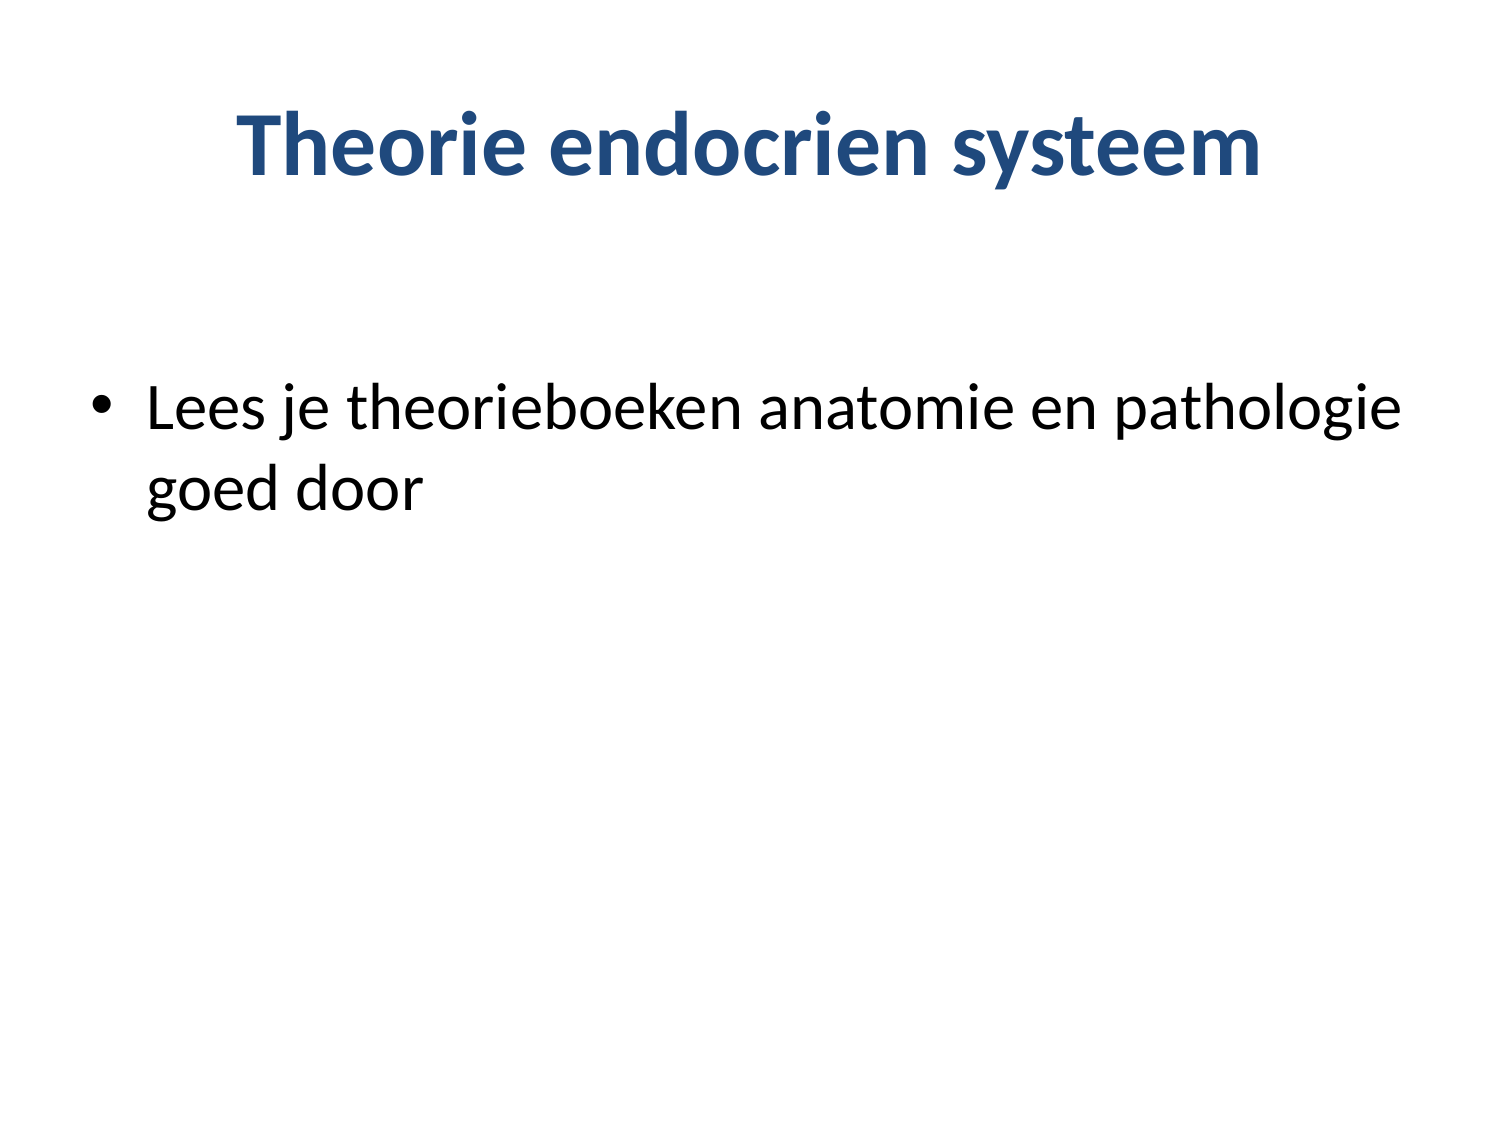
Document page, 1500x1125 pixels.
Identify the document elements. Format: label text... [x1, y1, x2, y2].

title Theorie endocrien systeem [75, 45, 1425, 233]
list Lees je theorieboeken anatomie en pathologie goed door [75, 262, 1425, 1005]
